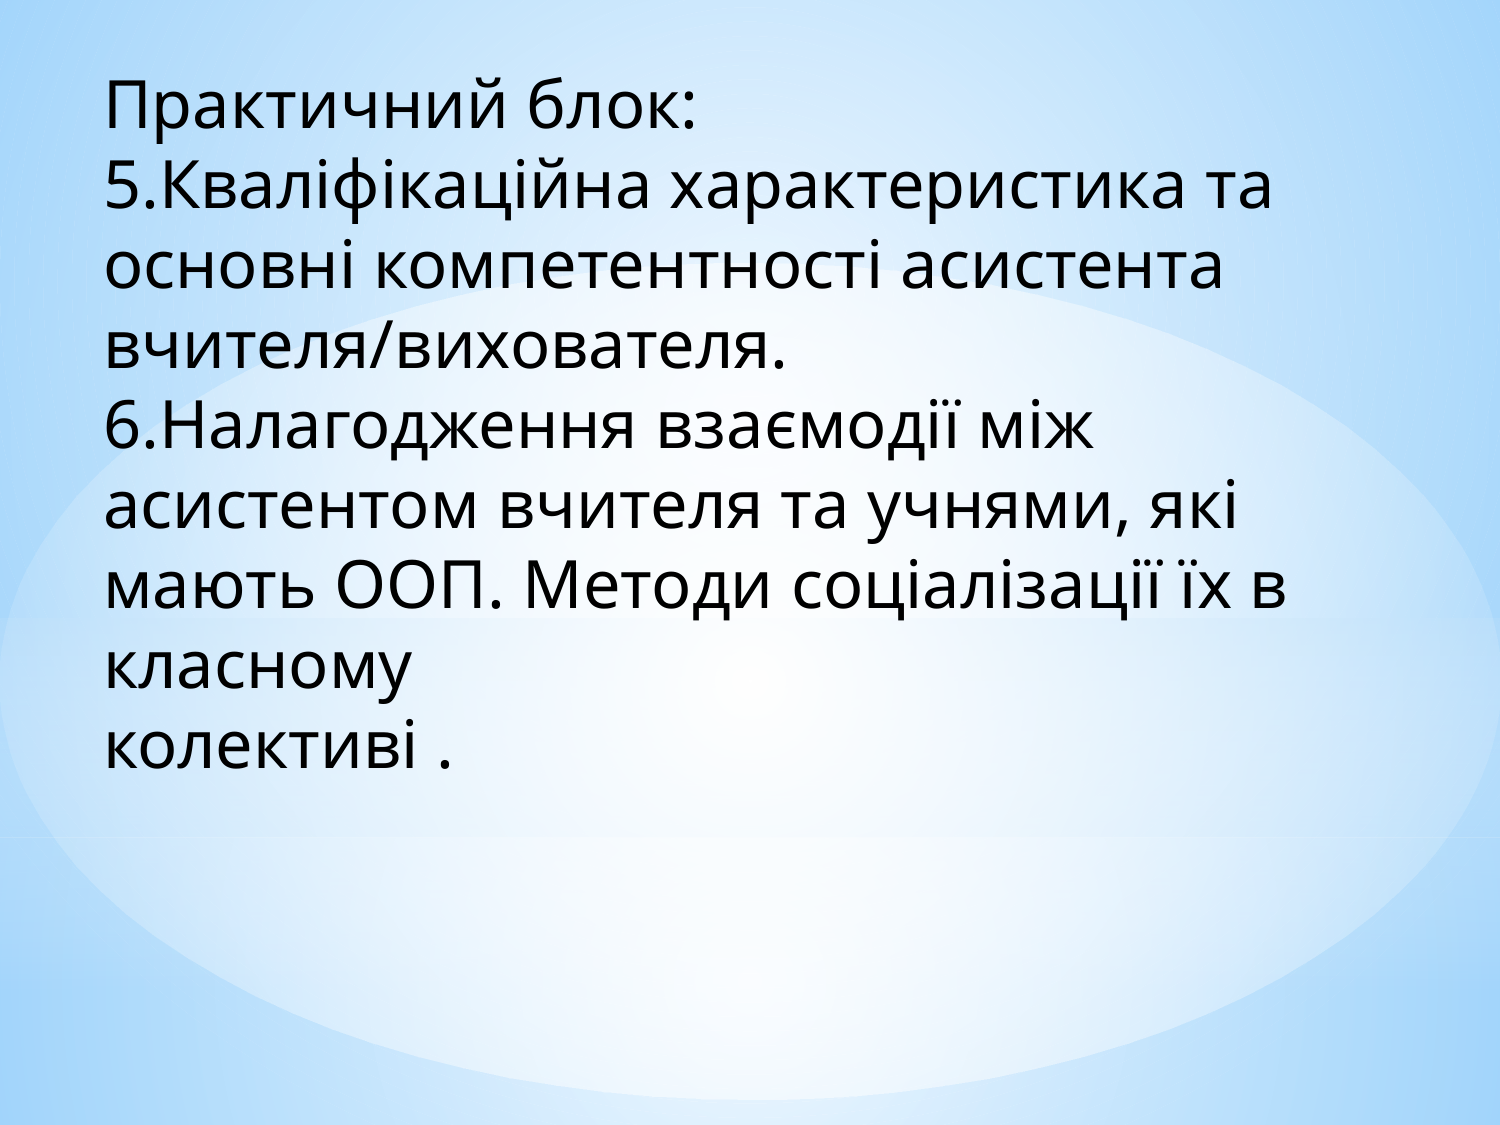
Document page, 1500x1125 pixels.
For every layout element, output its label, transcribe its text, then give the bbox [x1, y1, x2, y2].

text_box Практичний блок: 5.Кваліфікаційна характеристика та основні компетентності асистента вчителя/вихователя. 6.Налагодження взаємодії між асистентом вчителя та учнями, які мають ООП. Методи соціалізації їх в класному колективі . [88, 54, 1463, 789]
